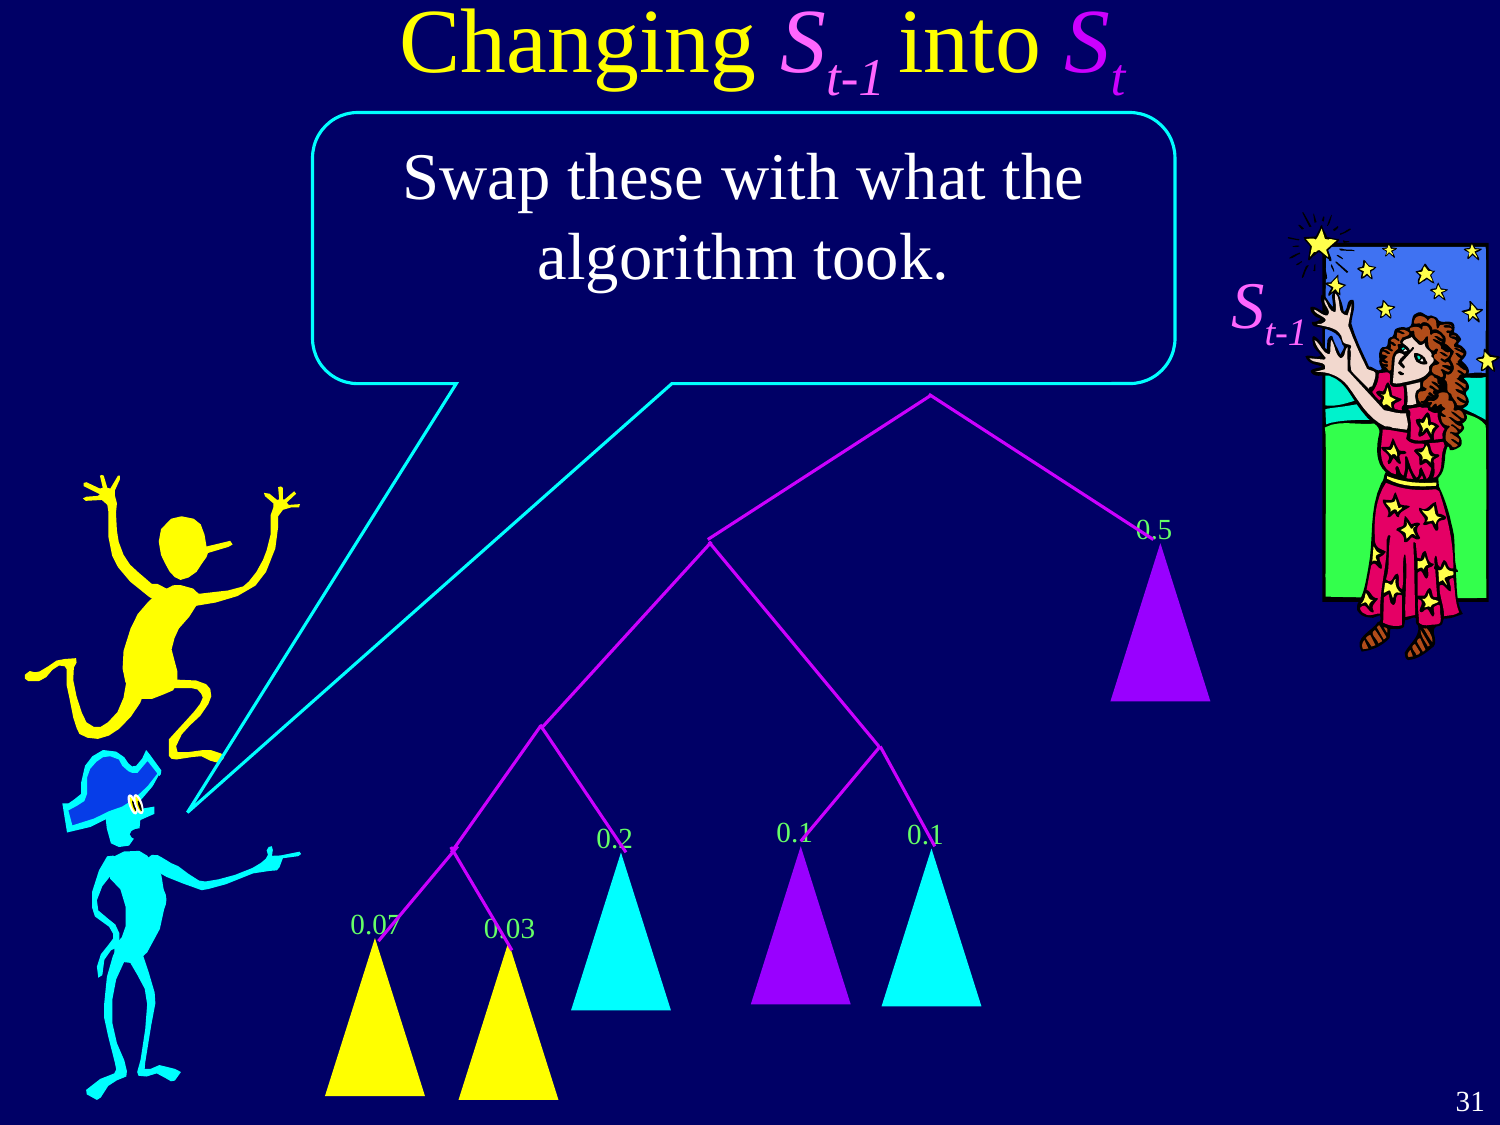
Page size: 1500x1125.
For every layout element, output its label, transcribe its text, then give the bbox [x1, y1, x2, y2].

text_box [545, 737, 627, 853]
title Changing St-1 into St [125, 0, 1400, 138]
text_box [324, 807, 982, 1101]
text_box St-1 [1216, 254, 1282, 361]
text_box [451, 725, 542, 853]
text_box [708, 548, 880, 747]
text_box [378, 846, 513, 951]
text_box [1110, 502, 1211, 702]
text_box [24, 474, 301, 763]
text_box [928, 393, 1154, 540]
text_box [62, 769, 301, 1101]
text_box Swap these with what the algorithm took. [304, 112, 1176, 710]
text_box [707, 395, 925, 540]
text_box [540, 541, 703, 730]
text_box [800, 746, 936, 847]
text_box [1287, 212, 1500, 661]
